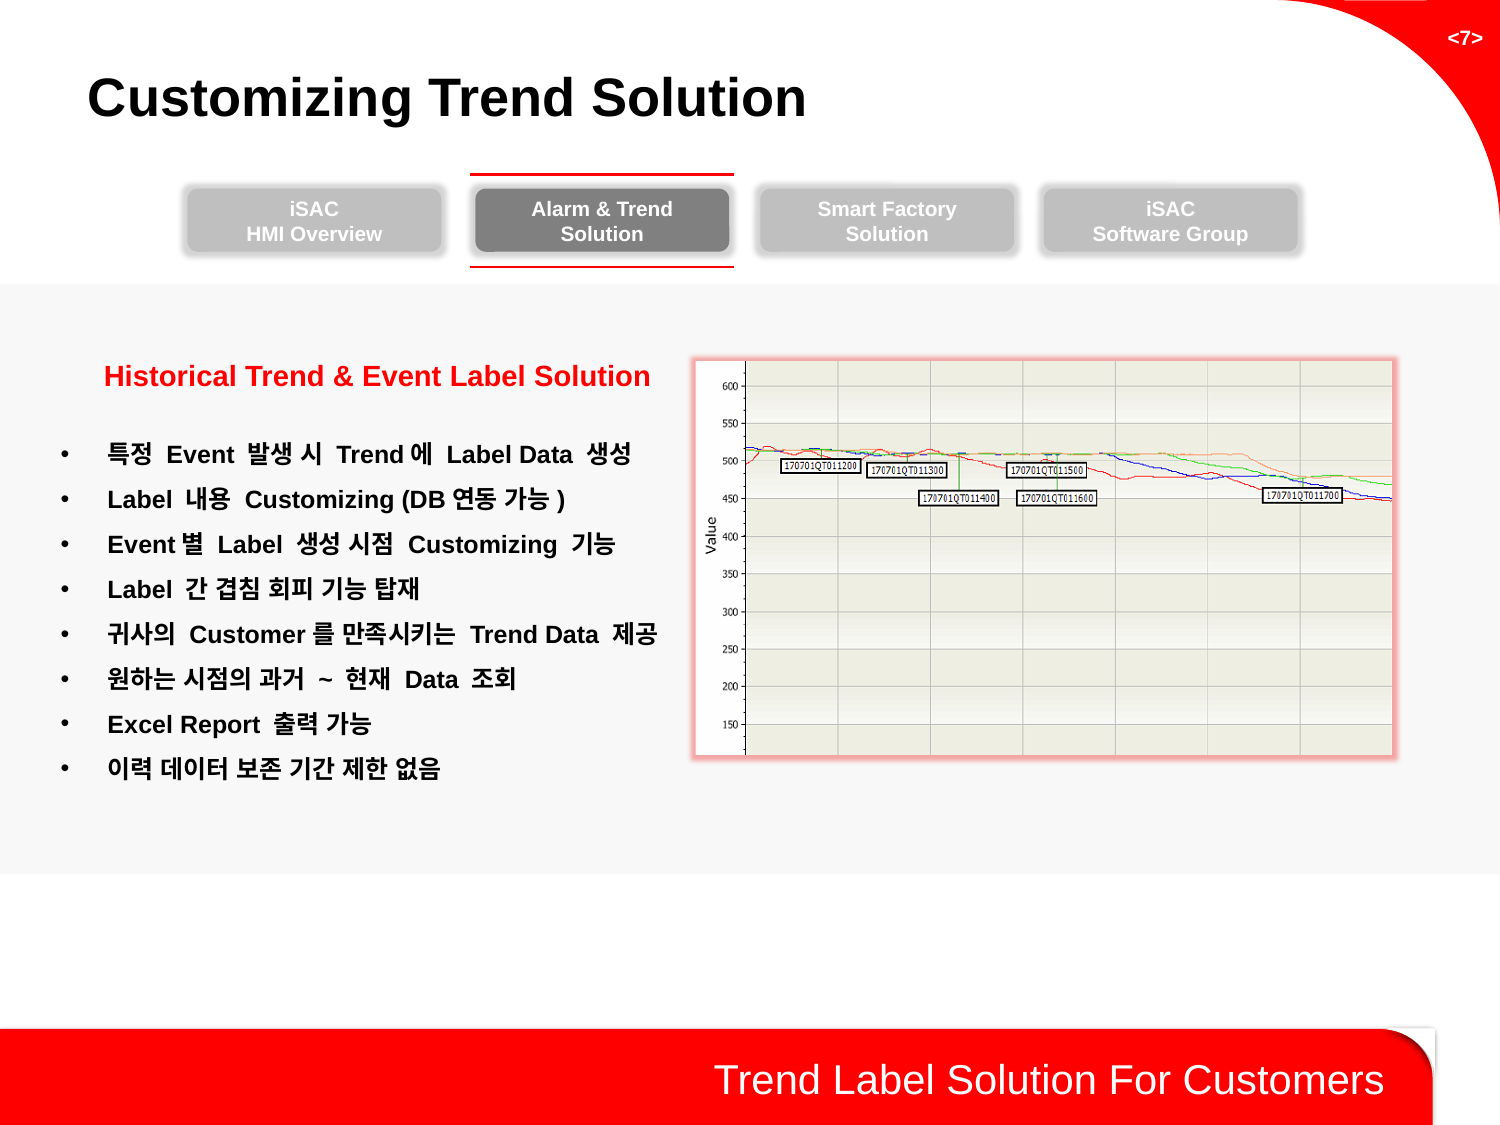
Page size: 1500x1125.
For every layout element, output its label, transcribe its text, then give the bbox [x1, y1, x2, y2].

text_box [0, 1028, 1433, 1125]
slide_number <7> [1432, 0, 1500, 79]
text_box Smart Factory Solution [758, 186, 1017, 254]
text_box Trend Label Solution For Customers [38, 1040, 1400, 1116]
text_box [1274, 0, 1432, 54]
text_box Customizing Trend Solution [72, 54, 1433, 135]
text_box [0, 282, 1500, 876]
text_box Historical Trend & Event Label Solution [89, 349, 667, 393]
text_box Alarm & Trend Solution [473, 186, 732, 254]
text_box [1441, 79, 1500, 226]
text_box iSAC Software Group [1041, 186, 1300, 254]
picture [695, 361, 1393, 755]
text_box [1379, 1028, 1436, 1079]
text_box 특정 Event 발생 시 Trend에 Label Data 생성 Label 내용 Customizing (DB연동 가능) Event별 Label 생성 시점 Customizing 기능 Label 간 겹침 회피 기능 탑재 귀사의 Customer를 만족시키는 Trend Data 제공 원하는 시점의 과거 ~ 현재 Data 조회 Excel Report 출력 가능 이력 데이터 보존 기간 제한 없음 [45, 393, 727, 814]
text_box iSAC HMI Overview [185, 186, 444, 254]
